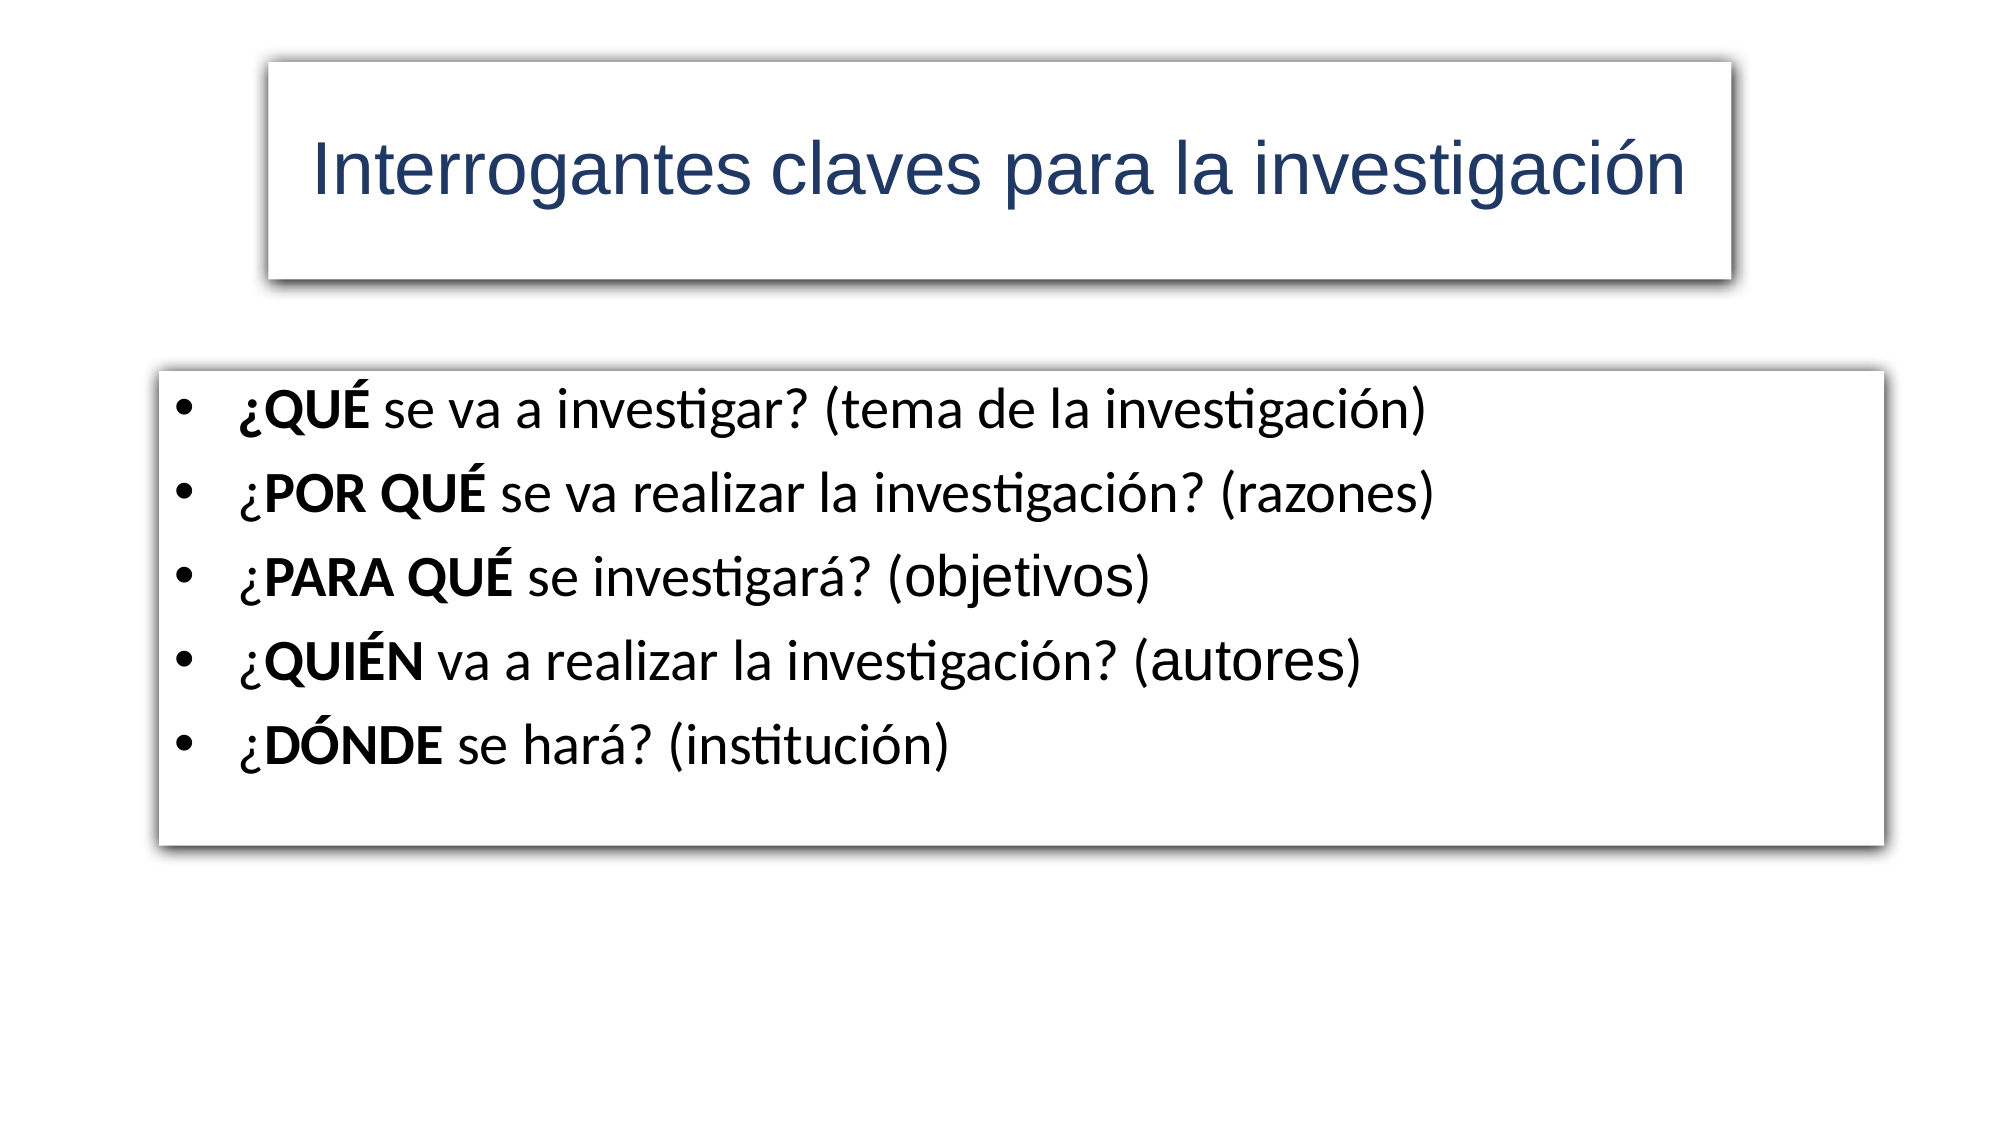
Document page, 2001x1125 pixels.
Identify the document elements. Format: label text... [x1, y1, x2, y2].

title Interrogantes claves para la investigación [267, 61, 1732, 280]
list ¿QUÉ se va a investigar? (tema de la investigación) ¿POR QUÉ se va realizar la investigación? (razones) ¿PARA QUÉ se investigará? (objetivos) ¿QUIÉN va a realizar la investigación? (autores) ¿DÓNDE se hará? (institución) [158, 370, 1885, 847]
